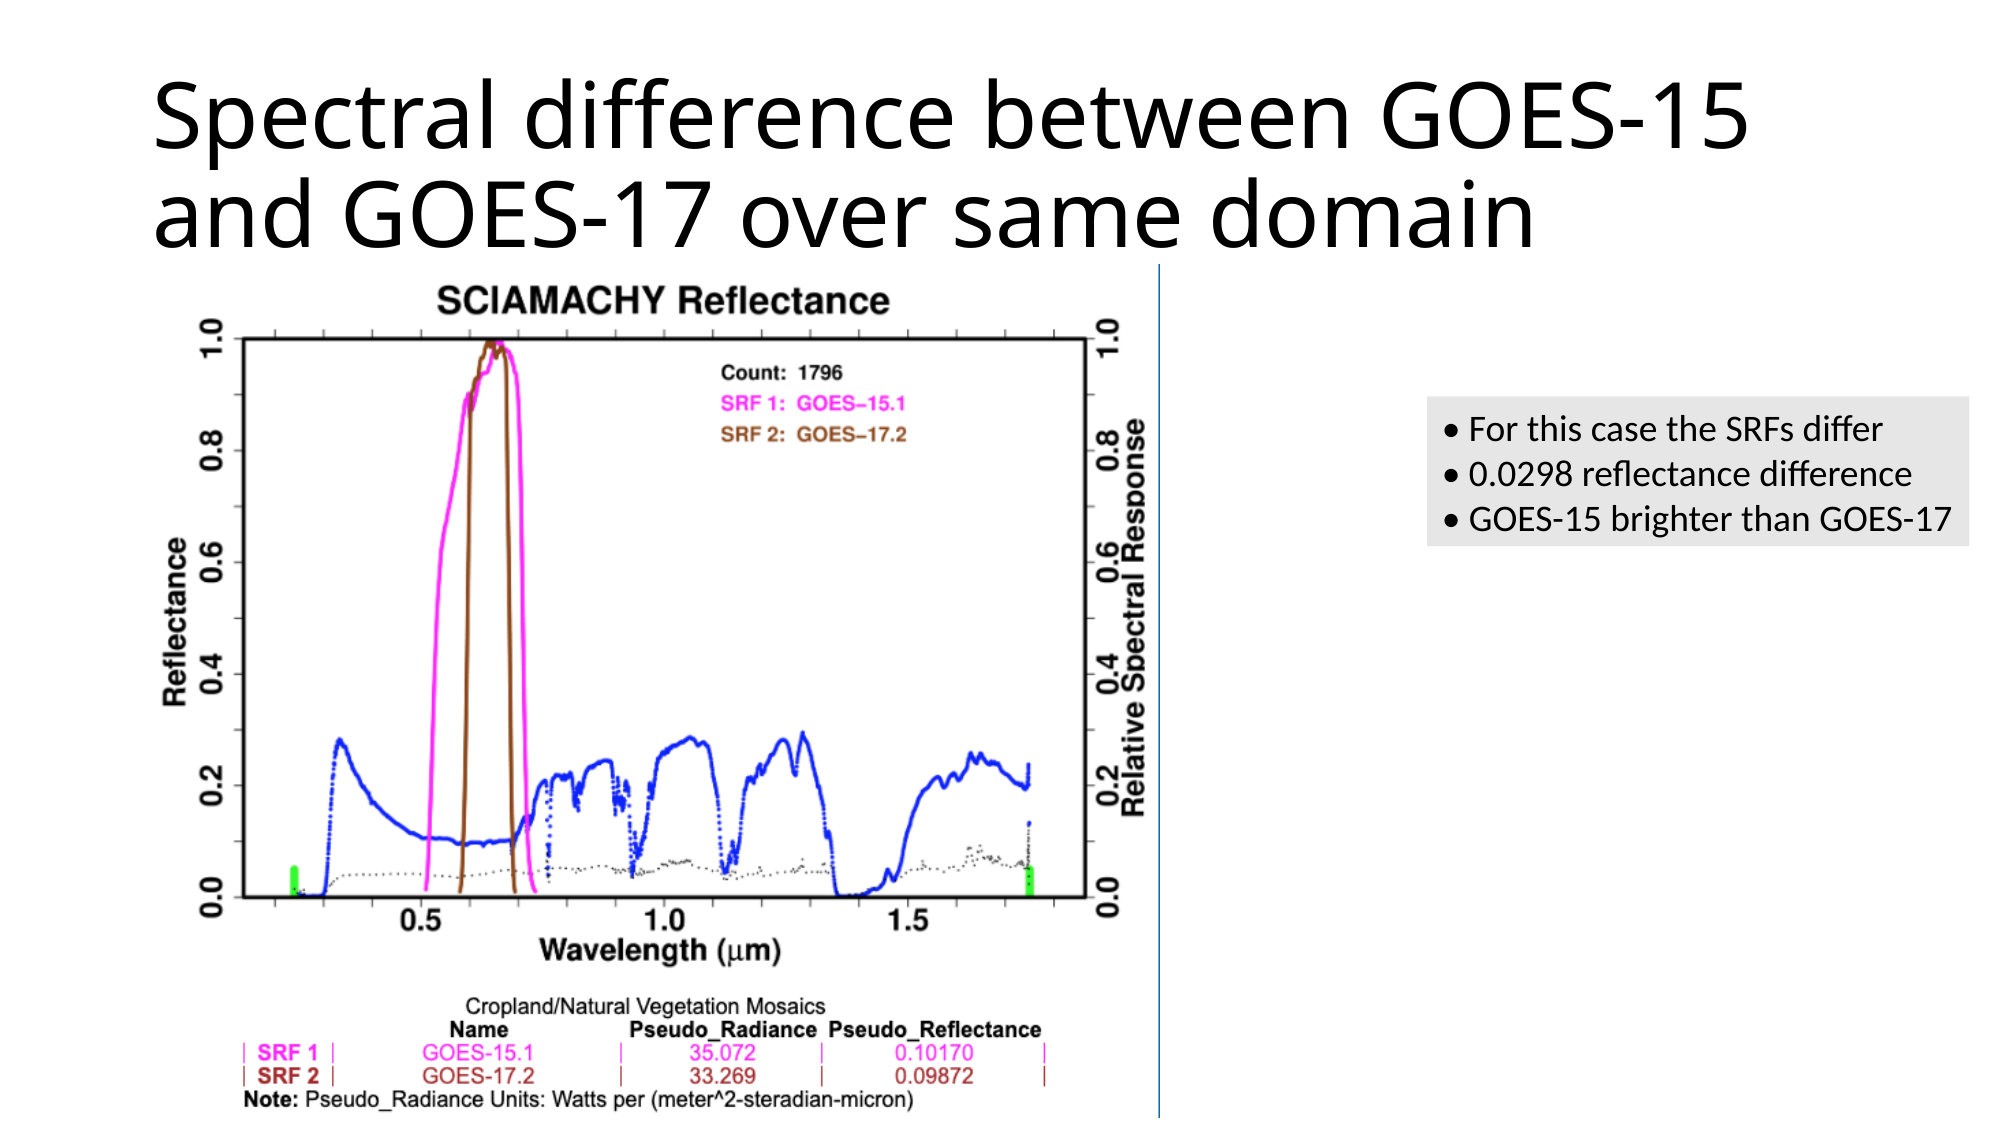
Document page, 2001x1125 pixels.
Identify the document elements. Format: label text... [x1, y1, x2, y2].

title Spectral difference between GOES-15 and GOES-17 over same domain [137, 59, 1863, 278]
text_box • For this case the SRFs differ • 0.0298 reflectance difference • GOES-15 brighter than GOES-17 [1427, 396, 1970, 547]
picture [137, 264, 1160, 1118]
